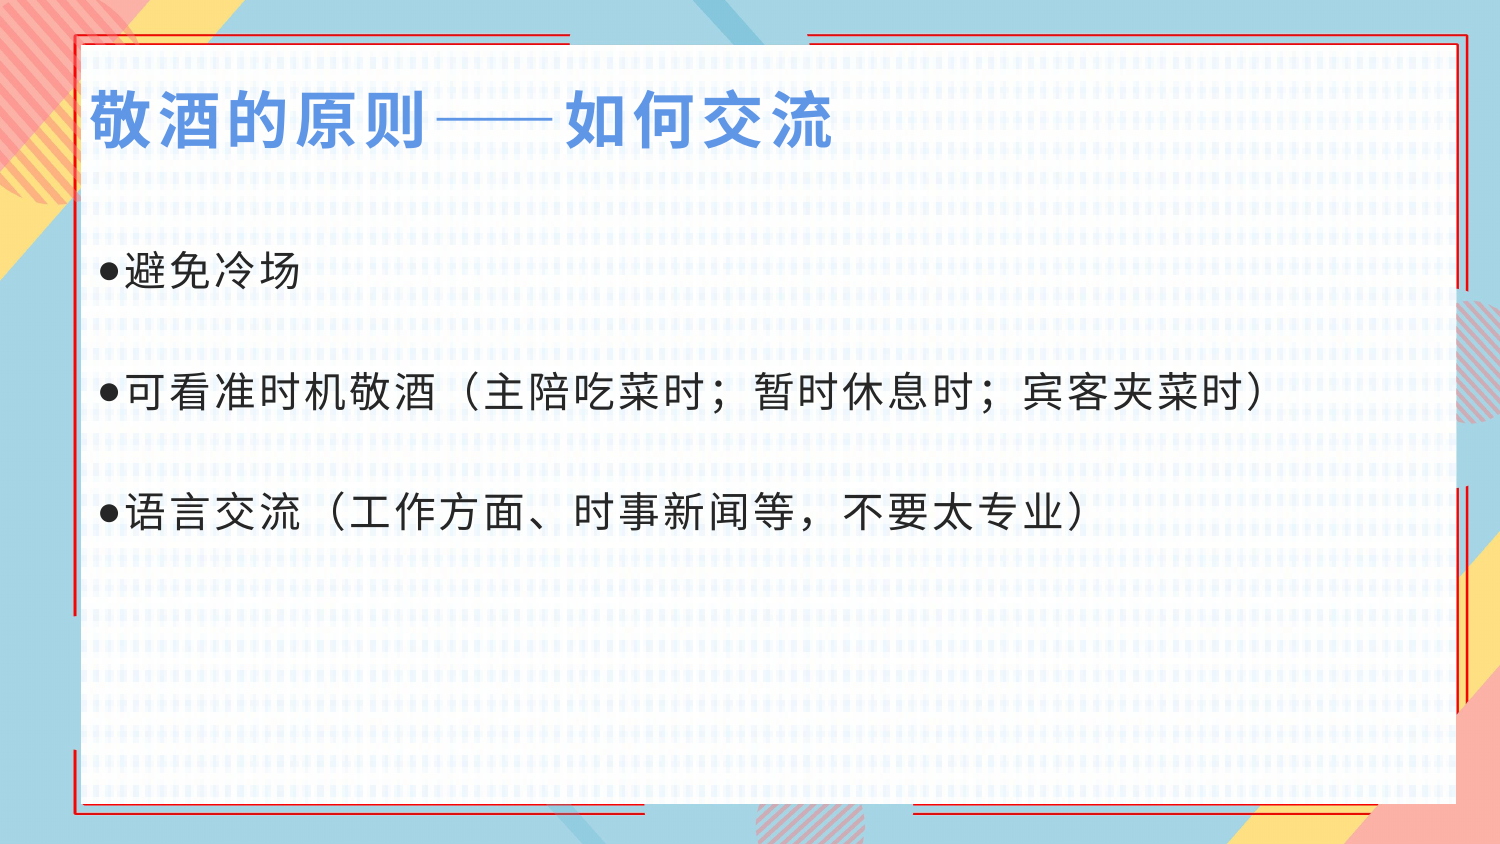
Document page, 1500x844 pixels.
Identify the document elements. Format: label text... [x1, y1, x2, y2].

list 避免冷场 可看准时机敬酒（主陪吃菜时；暂时休息时；宾客夹菜时） 语言交流（工作方面、时事新闻等，不要太专业） [81, 186, 1432, 773]
title 敬酒的原则——如何交流 [74, 74, 1425, 162]
picture [0, 0, 1500, 844]
